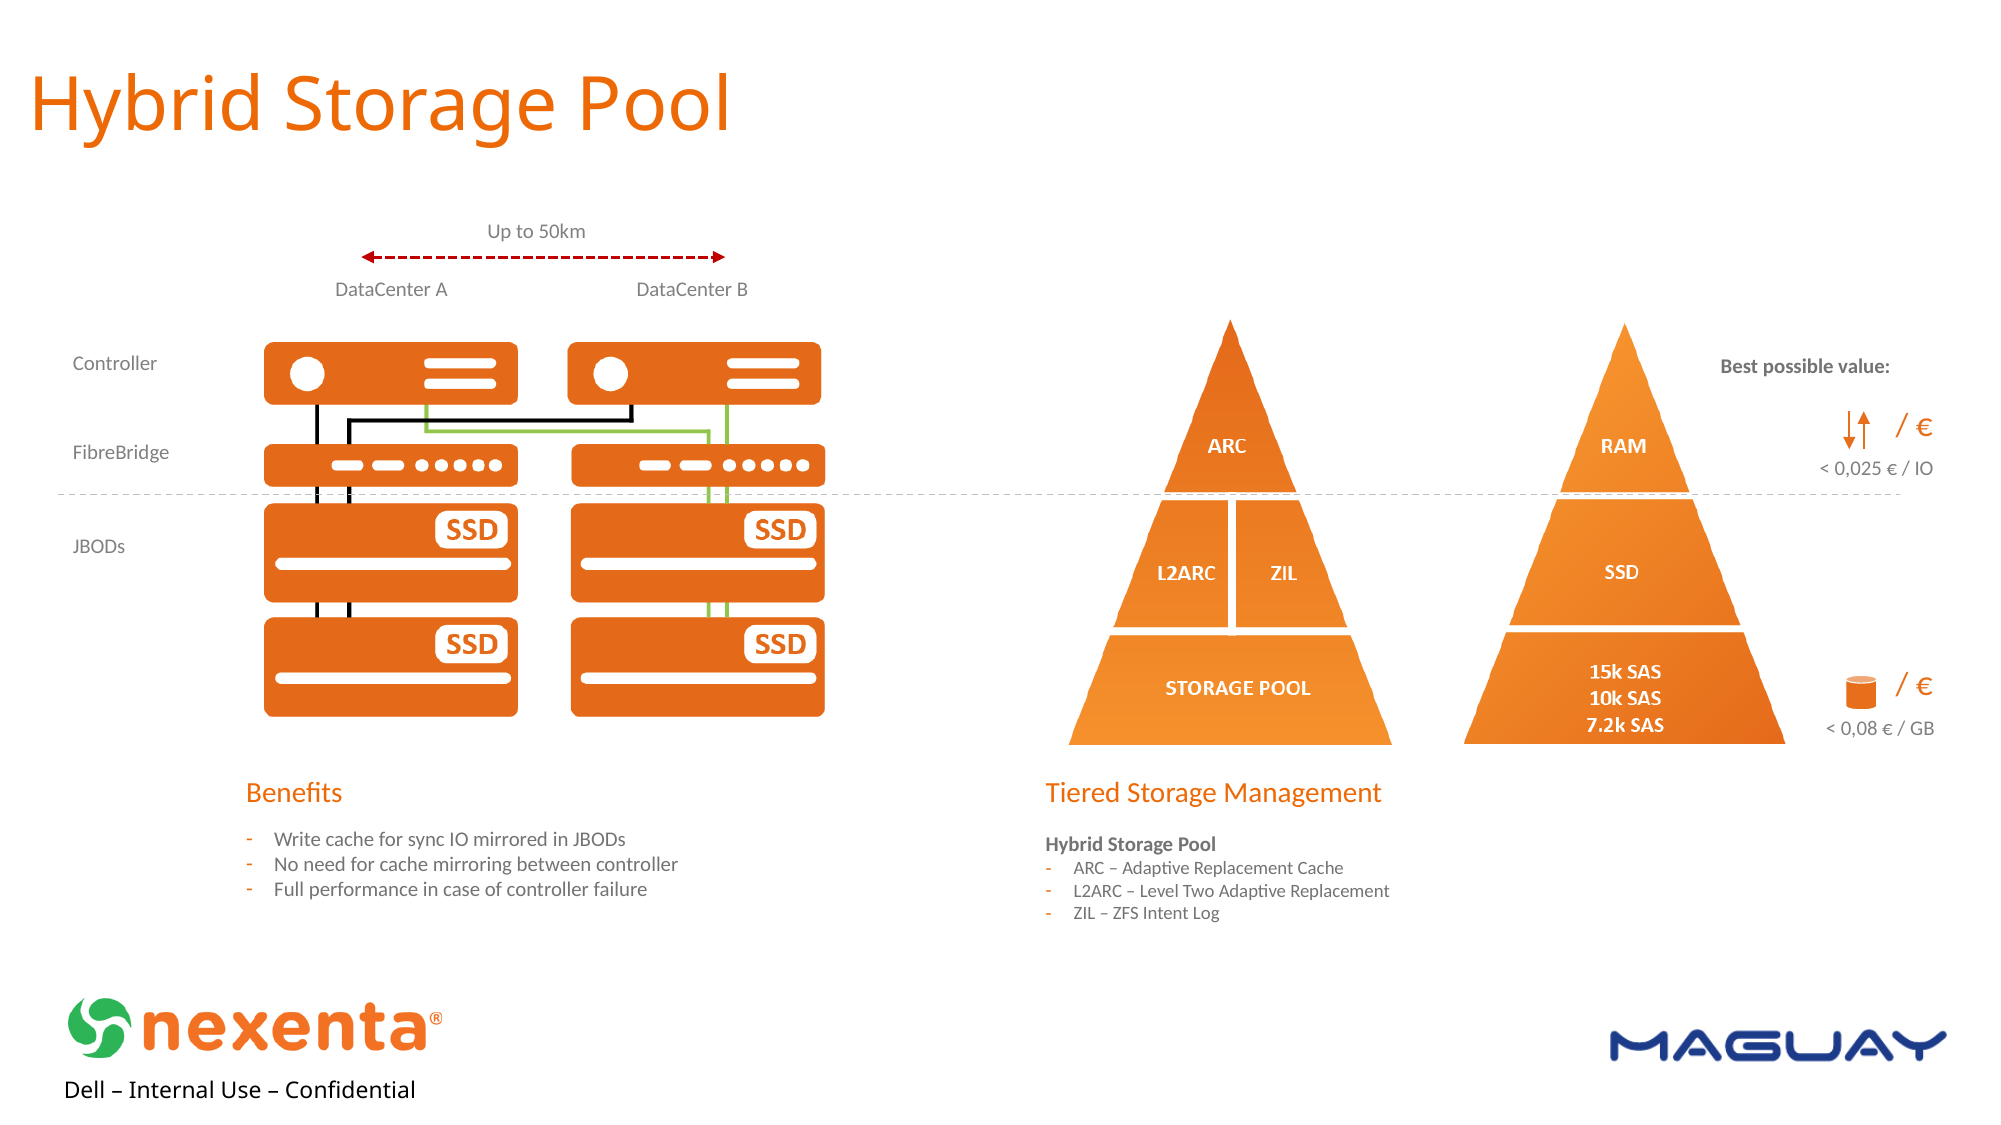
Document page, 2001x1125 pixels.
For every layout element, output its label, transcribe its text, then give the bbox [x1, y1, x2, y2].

text_box Hybrid Storage Pool [13, 47, 749, 153]
picture [68, 1020, 442, 1058]
picture [1581, 1020, 1975, 1103]
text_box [58, 210, 1977, 1020]
